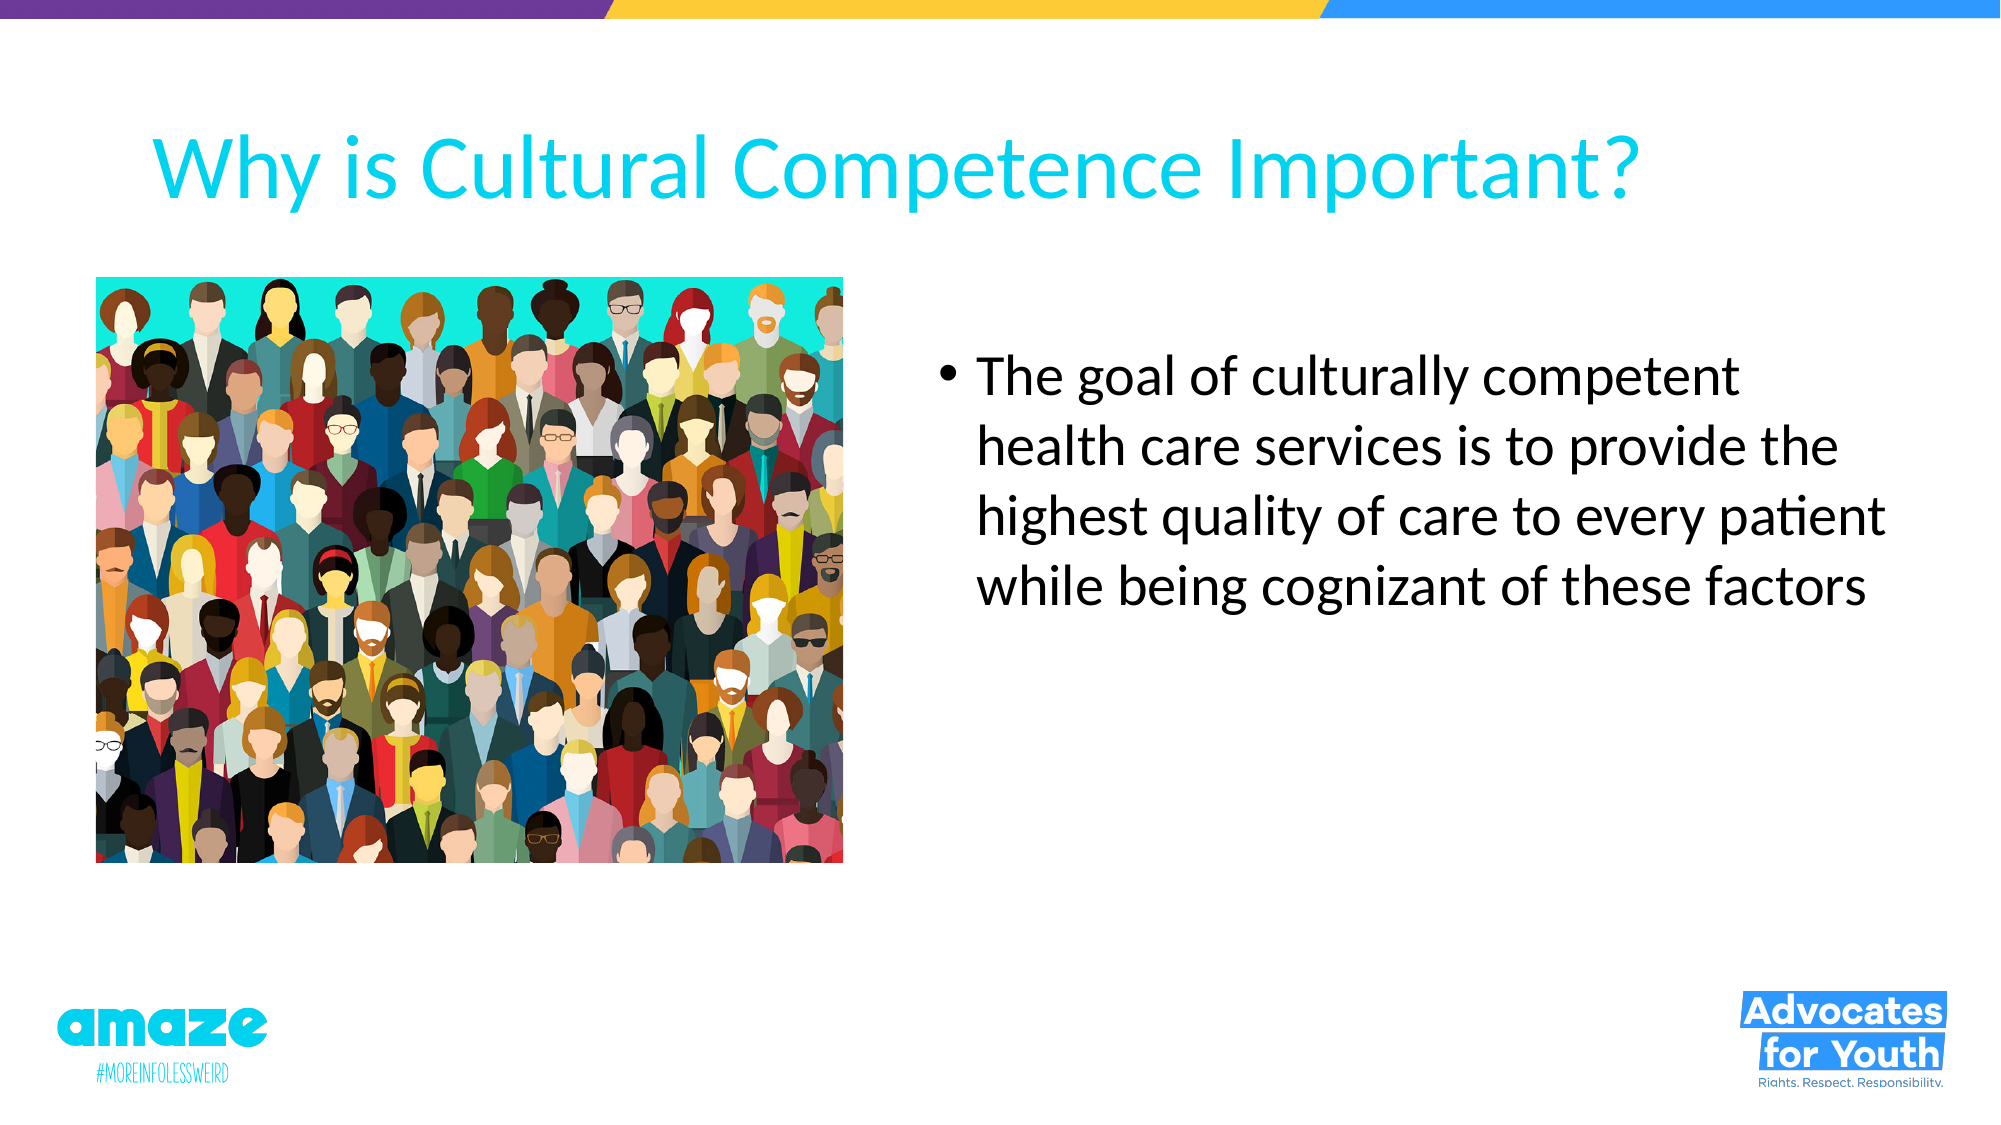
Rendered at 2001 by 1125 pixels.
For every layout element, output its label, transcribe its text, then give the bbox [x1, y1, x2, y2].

picture [1740, 991, 1947, 1087]
picture [95, 277, 844, 864]
list The goal of culturally competent health care services is to provide the highest quality of care to every patient while being cognizant of these factors [923, 329, 1905, 796]
picture [0, 934, 321, 1125]
picture [0, 0, 2001, 28]
title Why is Cultural Competence Important? [137, 59, 1863, 278]
